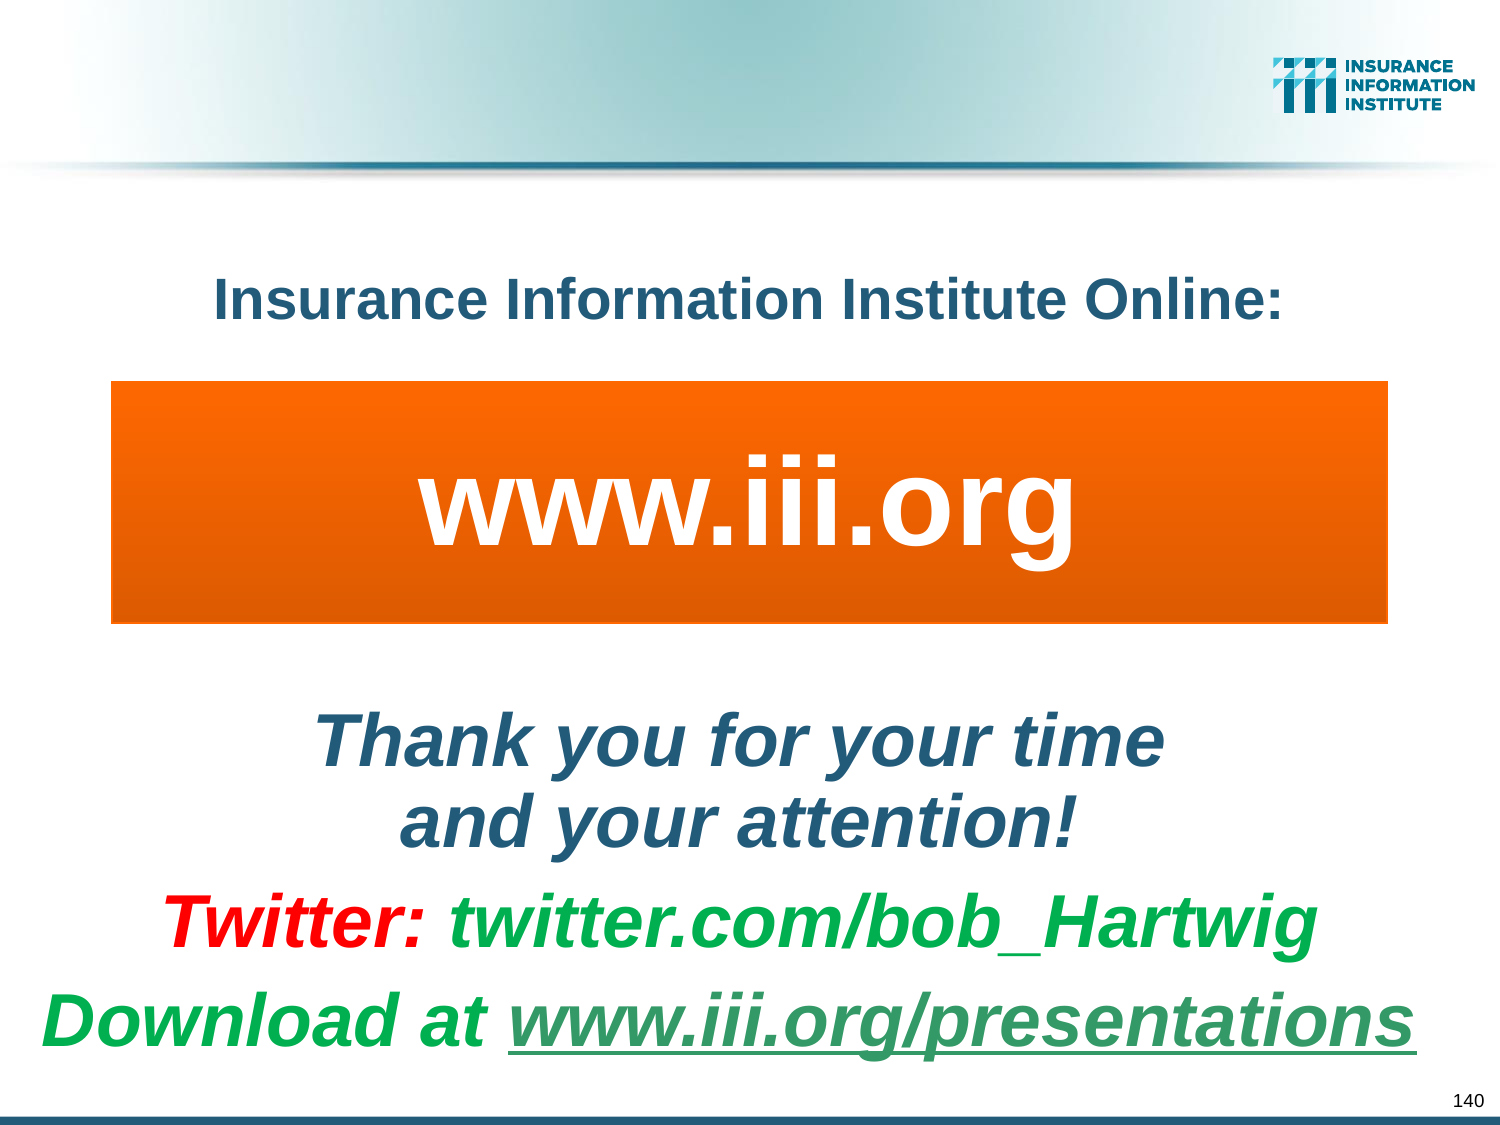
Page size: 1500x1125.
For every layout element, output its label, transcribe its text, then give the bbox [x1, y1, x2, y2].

slide_number 140 [1410, 1091, 1485, 1112]
text_box Thank you for your time and your attention! Twitter: twitter.com/bob_Hartwig Download at www.iii.org/presentations [26, 694, 1453, 1071]
text_box www.iii.org [112, 381, 1388, 623]
text_box Insurance Information Institute Online: [109, 261, 1391, 340]
picture [0, 0, 1500, 189]
